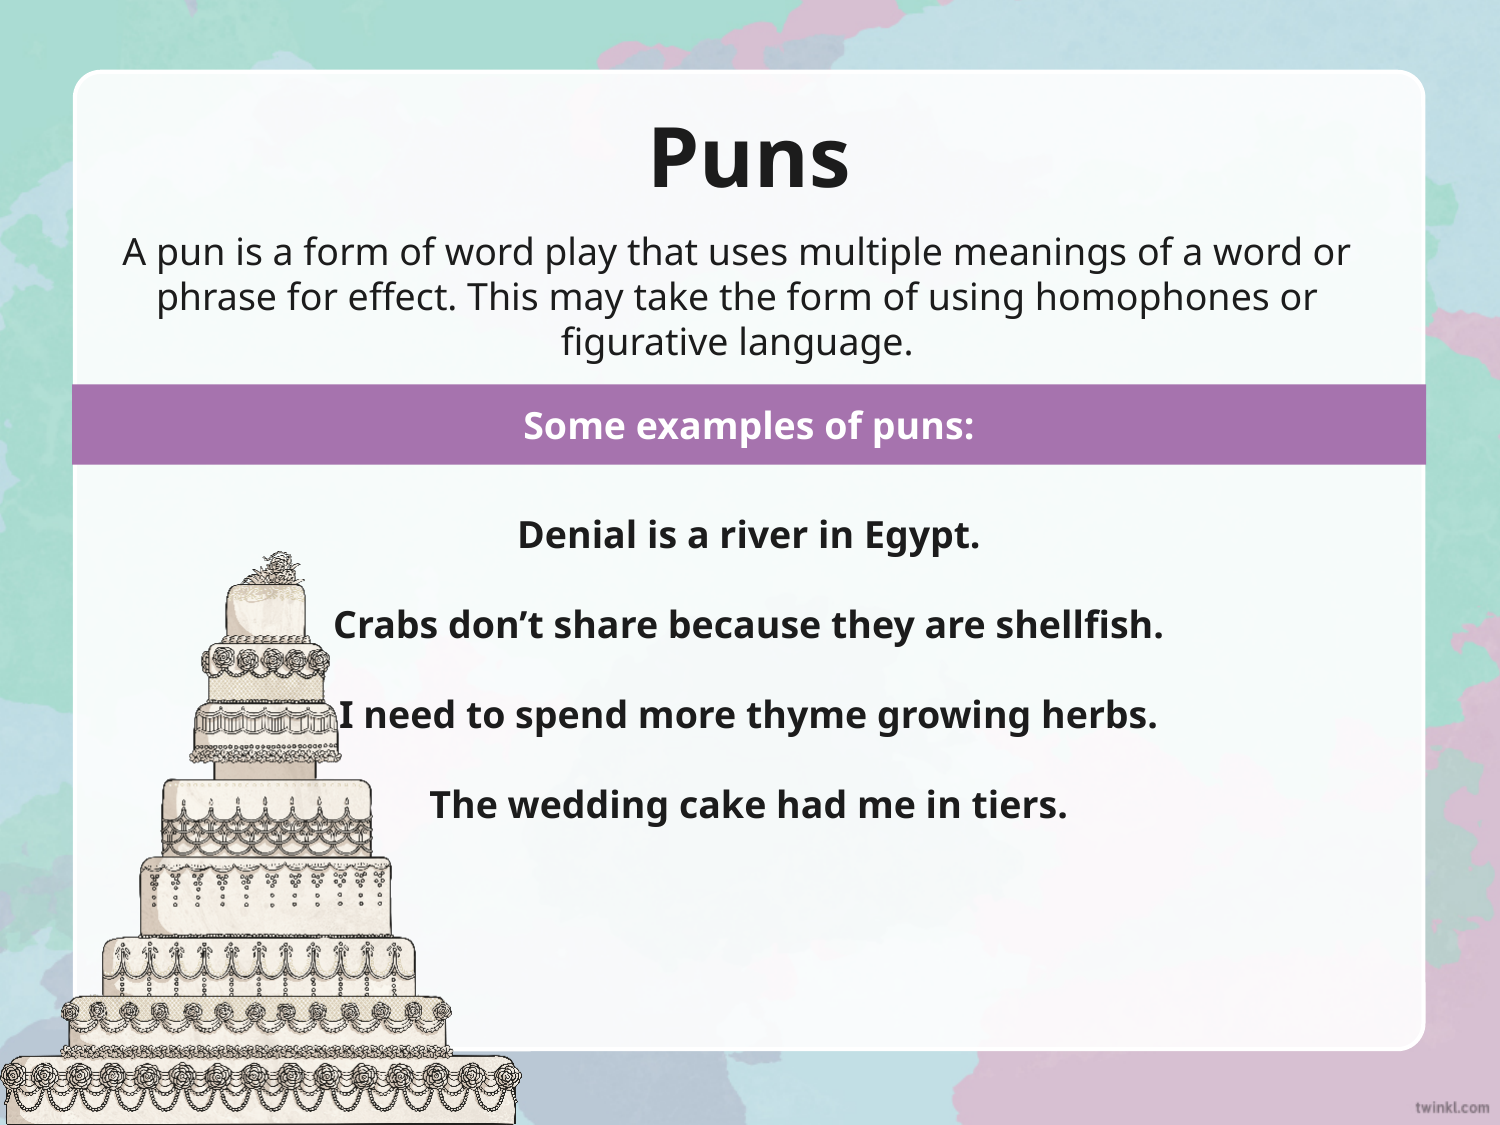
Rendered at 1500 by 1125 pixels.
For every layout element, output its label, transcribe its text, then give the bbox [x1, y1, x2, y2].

text_box Denial is a river in Egypt. Crabs don’t share because they are shellfish. I need to spend more thyme growing herbs. The wedding cake had me in tiers. [118, 503, 1380, 834]
text_box [1394, 1074, 1500, 1116]
picture [0, 0, 1500, 1125]
title Puns [73, 76, 1426, 244]
text_box A pun is a form of word play that uses multiple meanings of a word or phrase for effect. This may take the form of using homophones or figurative language. [97, 220, 1378, 371]
text_box Some examples of puns: [71, 383, 1427, 466]
